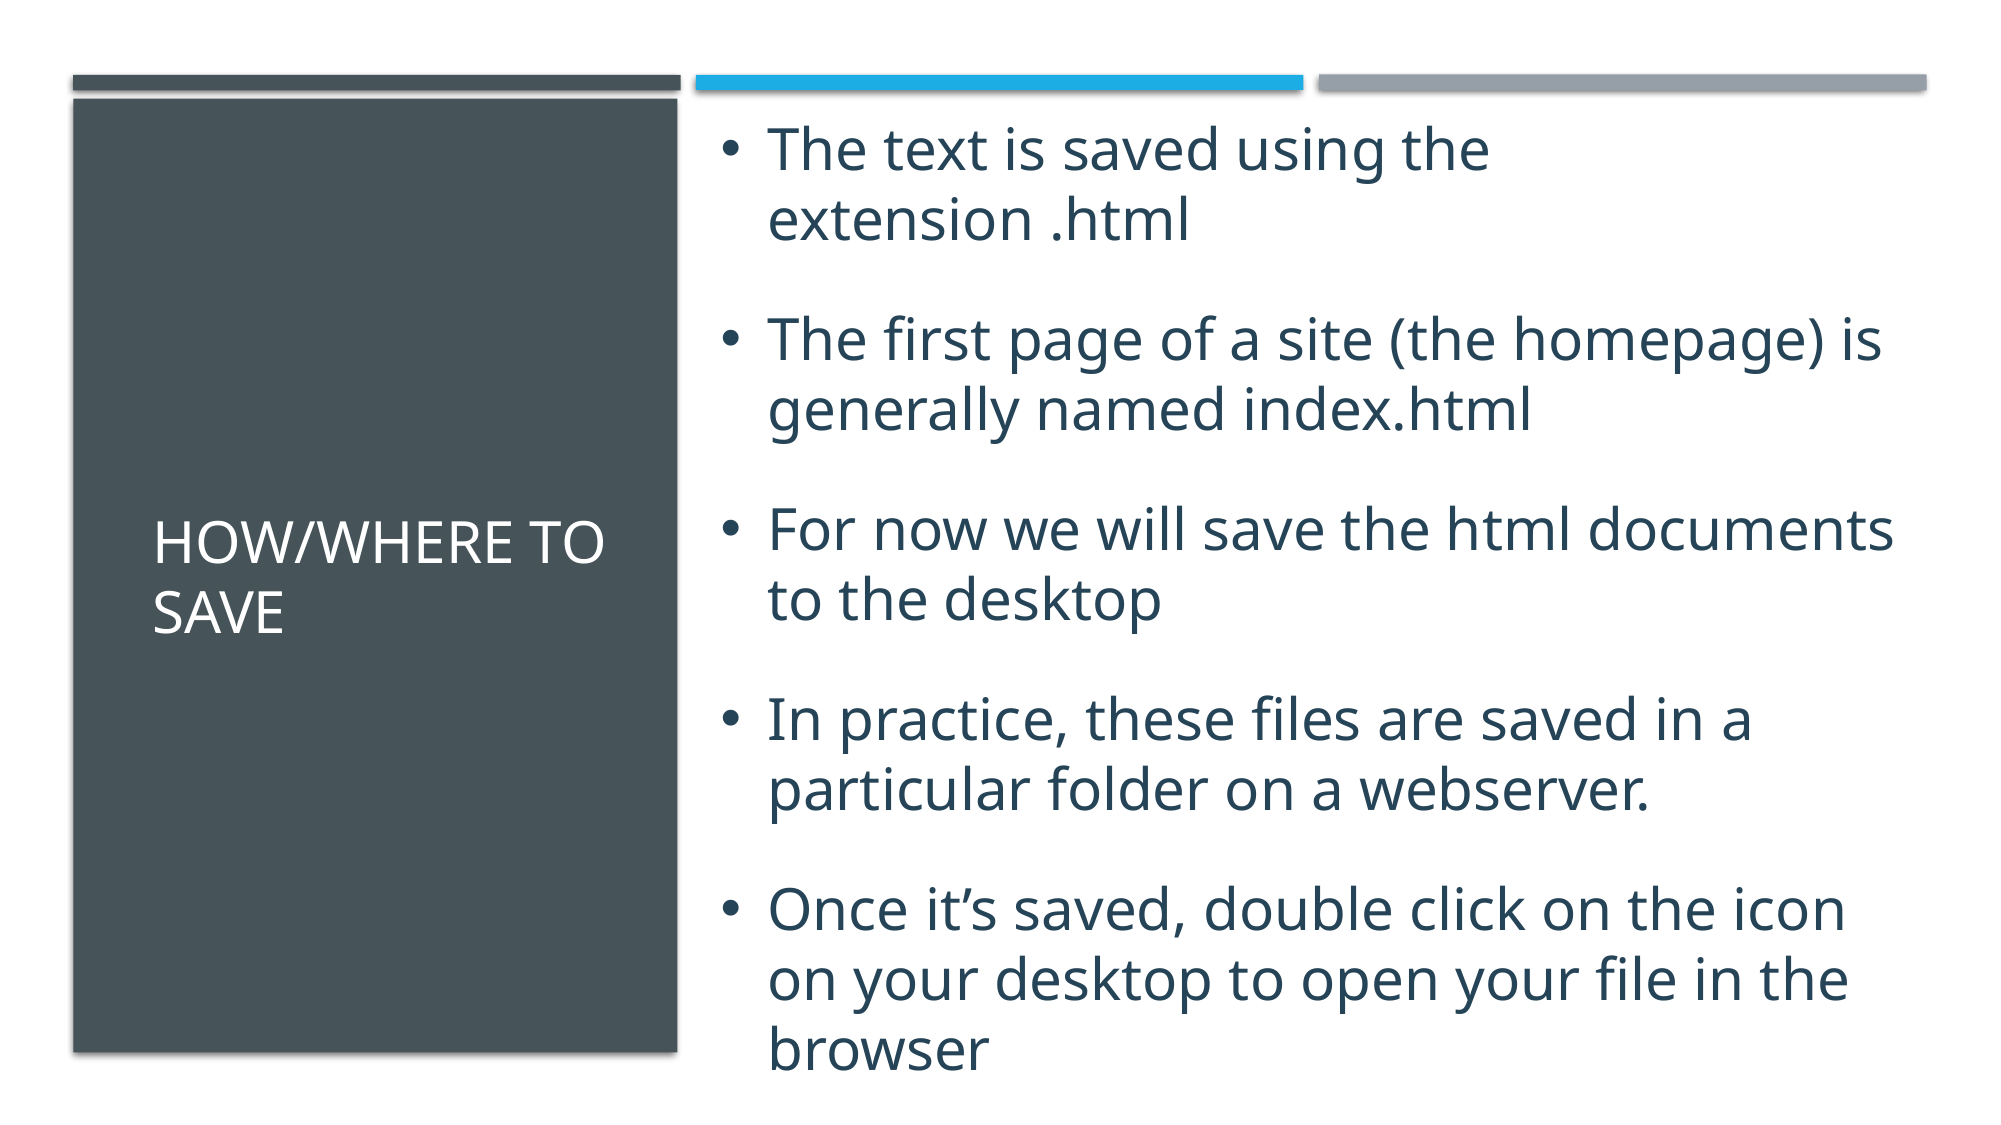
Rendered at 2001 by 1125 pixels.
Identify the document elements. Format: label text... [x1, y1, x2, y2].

title How/where to save [137, 434, 635, 717]
text_box The text is saved using the extension .html The first page of a site (the homepage) is generally named index.html For now we will save the html documents to the desktop In practice, these files are saved in a particular folder on a webserver. Once it’s saved, double click on the icon on your desktop to open your file in the browser [705, 105, 1923, 1125]
